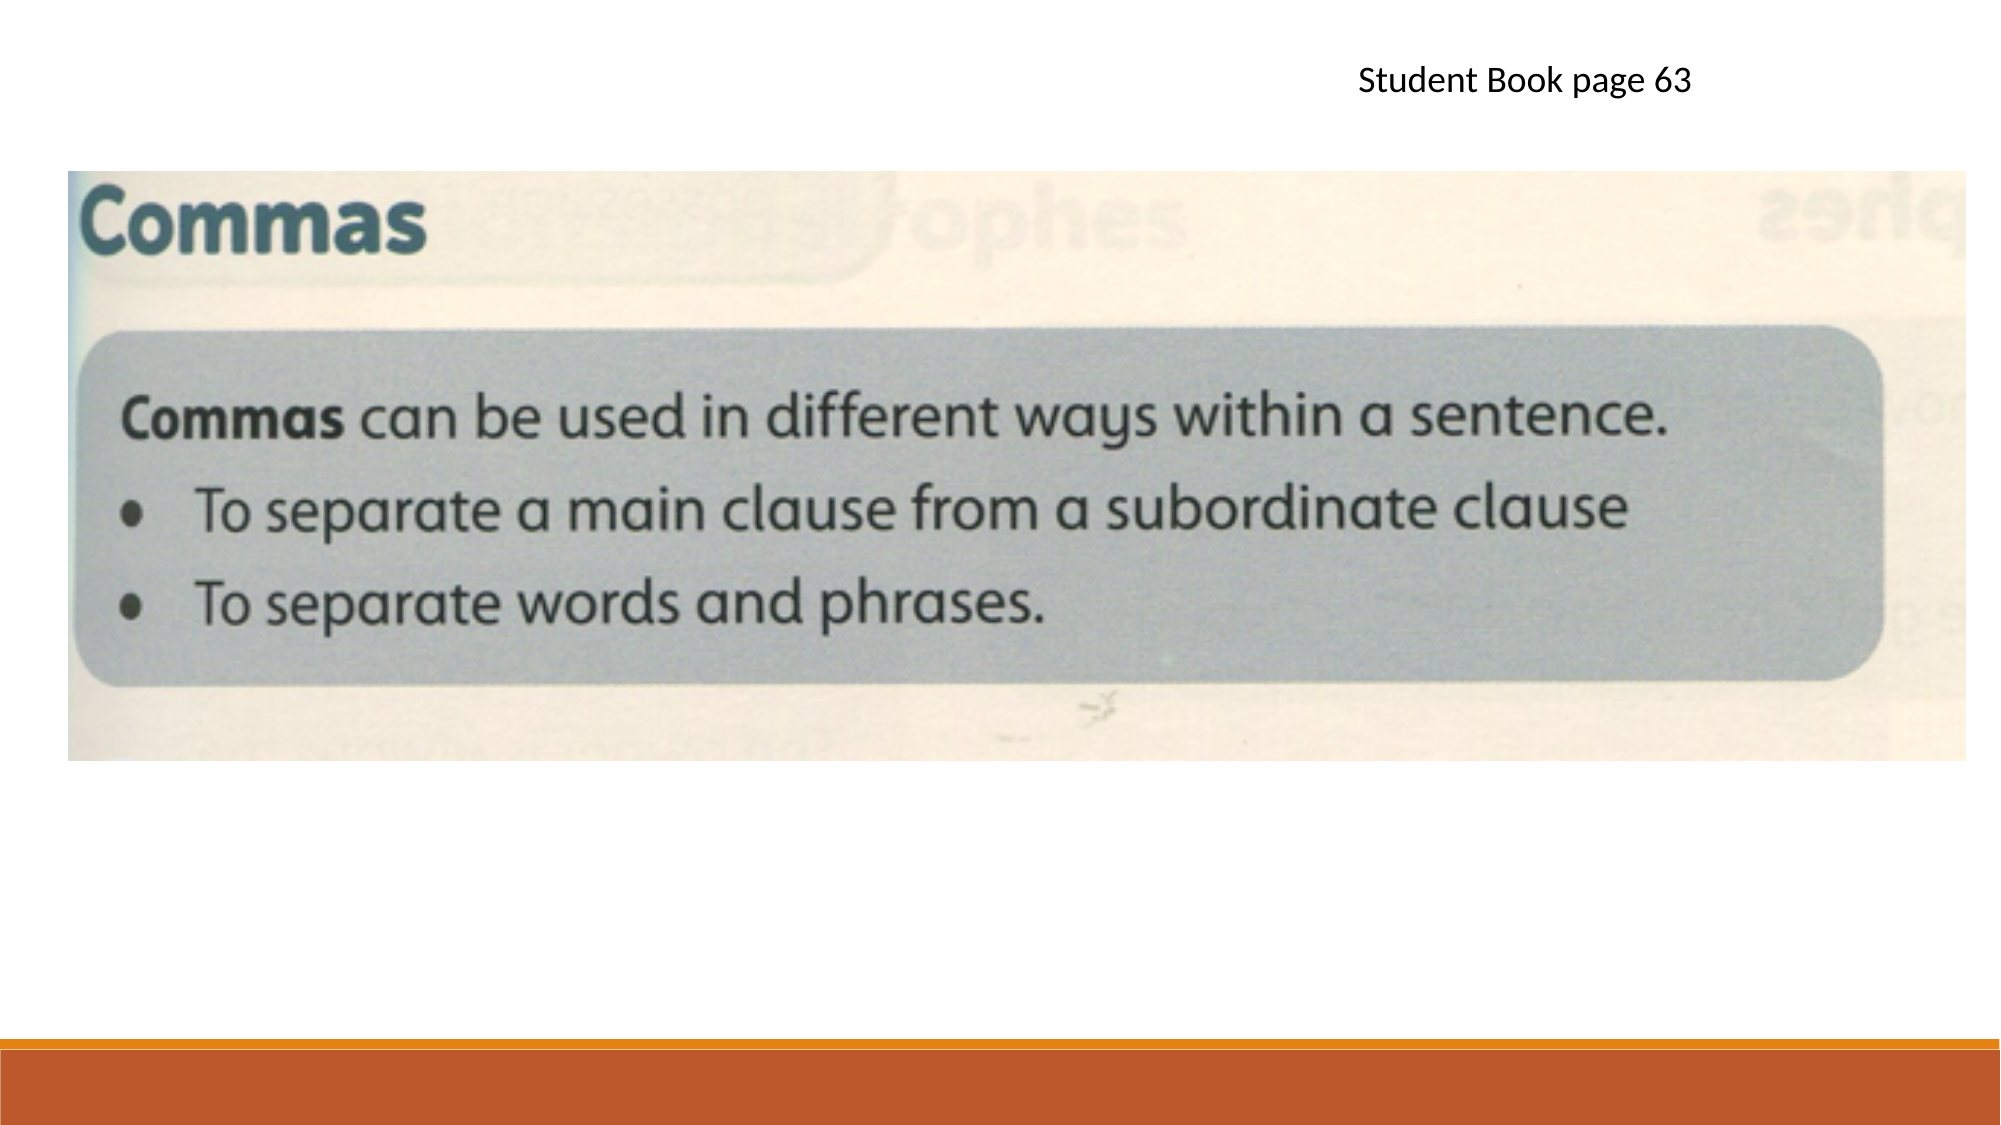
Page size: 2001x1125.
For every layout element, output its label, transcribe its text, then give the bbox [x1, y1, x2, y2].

picture [67, 170, 1967, 762]
text_box Student Book page 63 [1343, 47, 1869, 107]
